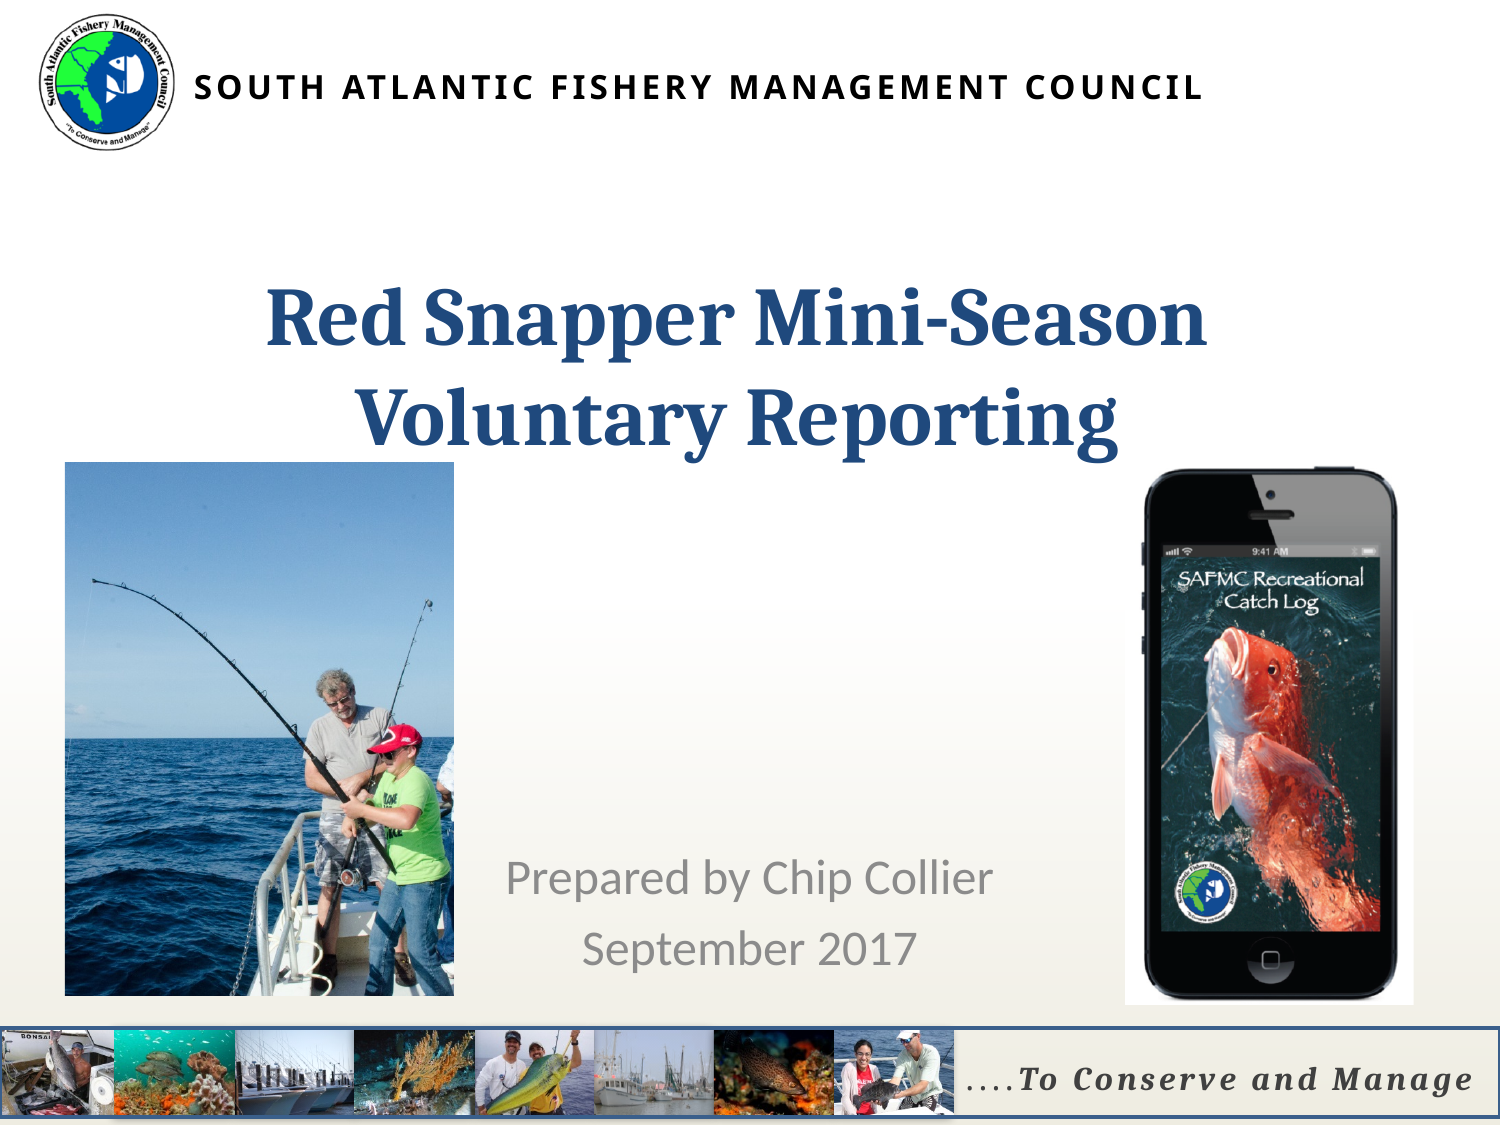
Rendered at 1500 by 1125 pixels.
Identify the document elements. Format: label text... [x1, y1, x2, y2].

title Red Snapper Mini-Season Voluntary Reporting [99, 241, 1375, 484]
picture [37, 12, 175, 151]
picture [64, 462, 455, 996]
subtitle Prepared by Chip Collier September 2017 [225, 837, 1126, 1013]
picture [1124, 462, 1414, 1005]
picture [2, 1030, 954, 1115]
